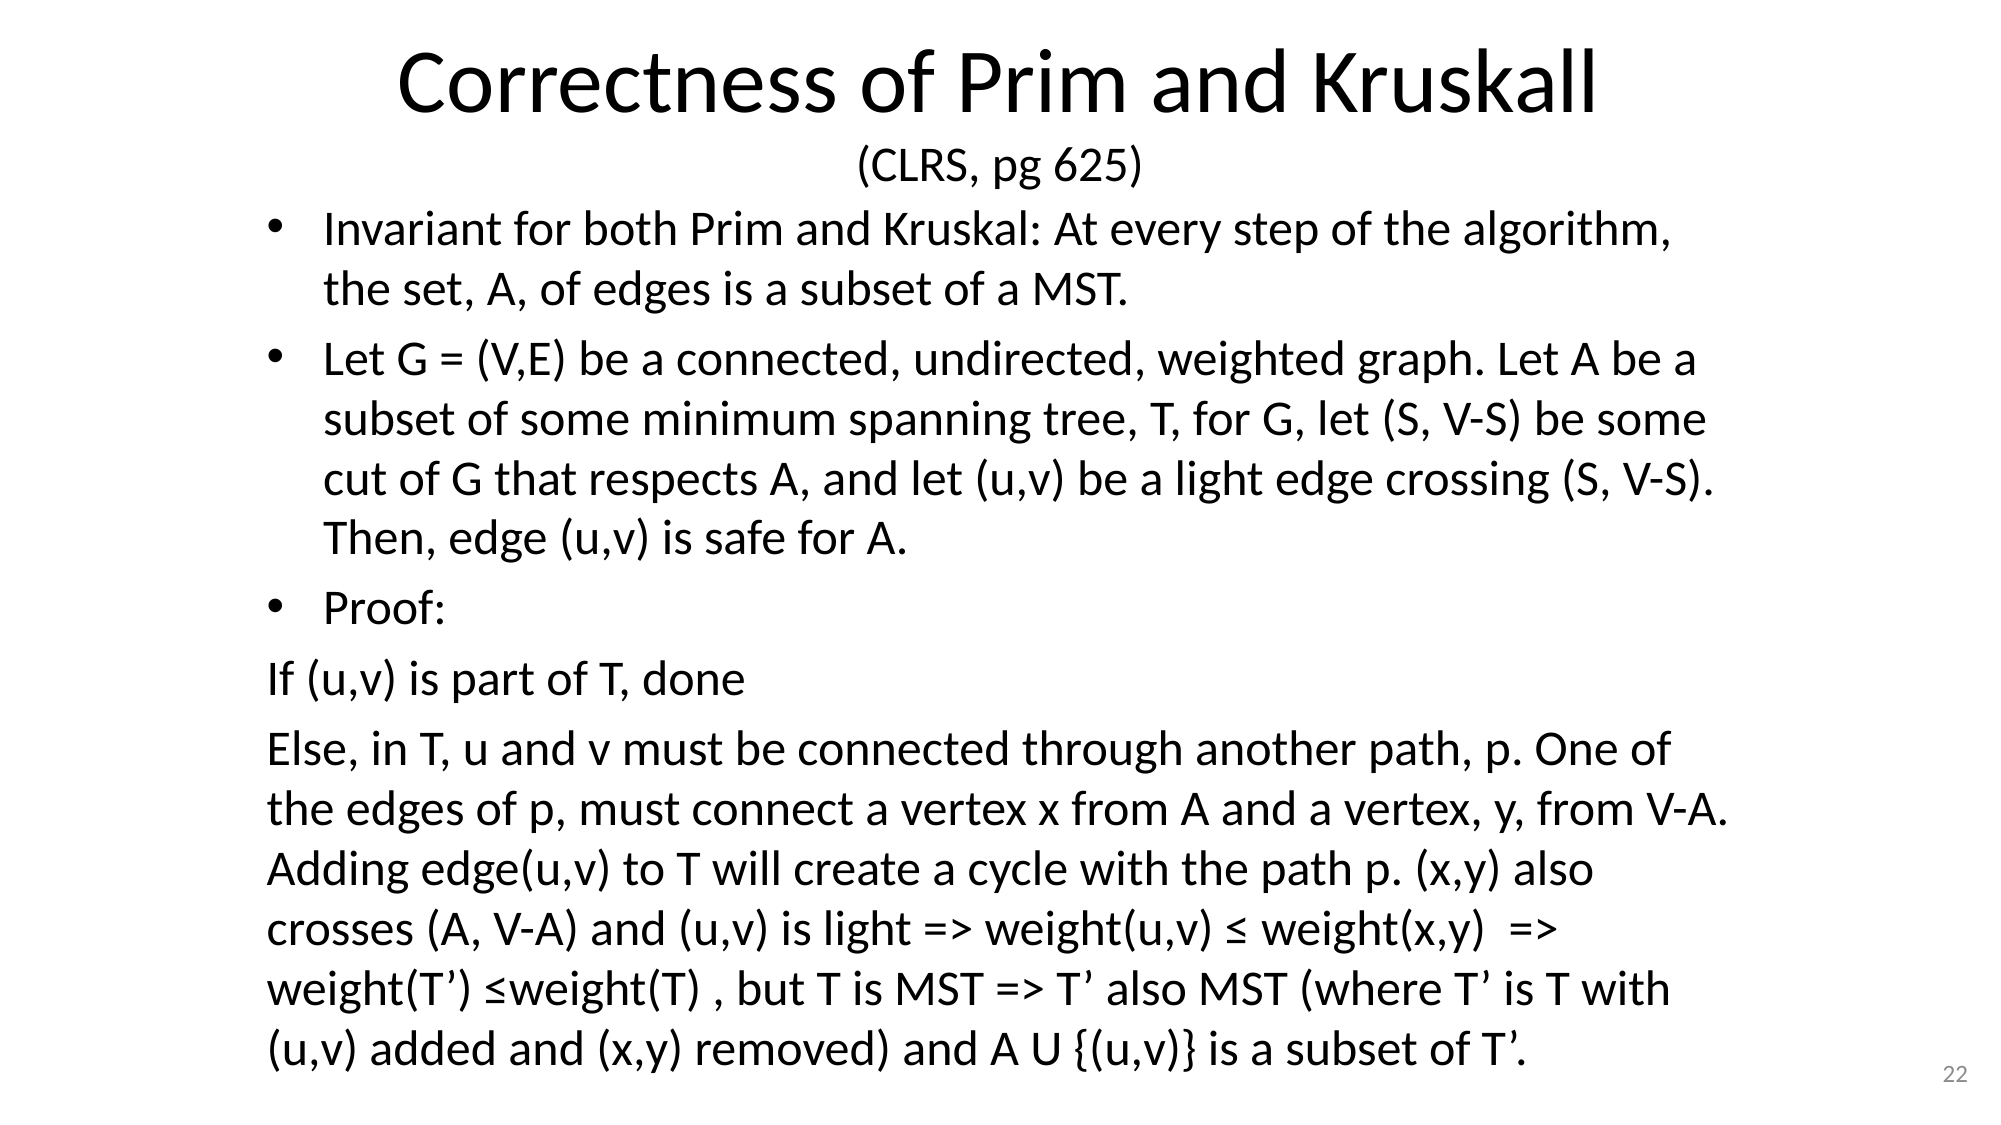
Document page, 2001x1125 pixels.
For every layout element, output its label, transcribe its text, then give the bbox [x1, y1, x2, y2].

list Invariant for both Prim and Kruskal: At every step of the algorithm, the set, A, of edges is a subset of a MST. Let G = (V,E) be a connected, undirected, weighted graph. Let A be a subset of some minimum spanning tree, T, for G, let (S, V-S) be some cut of G that respects A, and let (u,v) be a light edge crossing (S, V-S). Then, edge (u,v) is safe for A. Proof: If (u,v) is part of T, done Else, in T, u and v must be connected through another path, p. One of the edges of p, must connect a vertex x from A and a vertex, y, from V-A. Adding edge(u,v) to T will create a cycle with the path p. (x,y) also crosses (A, V-A) and (u,v) is light => weight(u,v) ≤ weight(x,y) => weight(T’) ≤weight(T) , but T is MST => T’ also MST (where T’ is T with (u,v) added and (x,y) removed) and A U {(u,v)} is a subset of T’. [251, 187, 1752, 1013]
title Correctness of Prim and Kruskall (CLRS, pg 625) [99, 12, 1900, 200]
slide_number 22 [1516, 1042, 1984, 1103]
